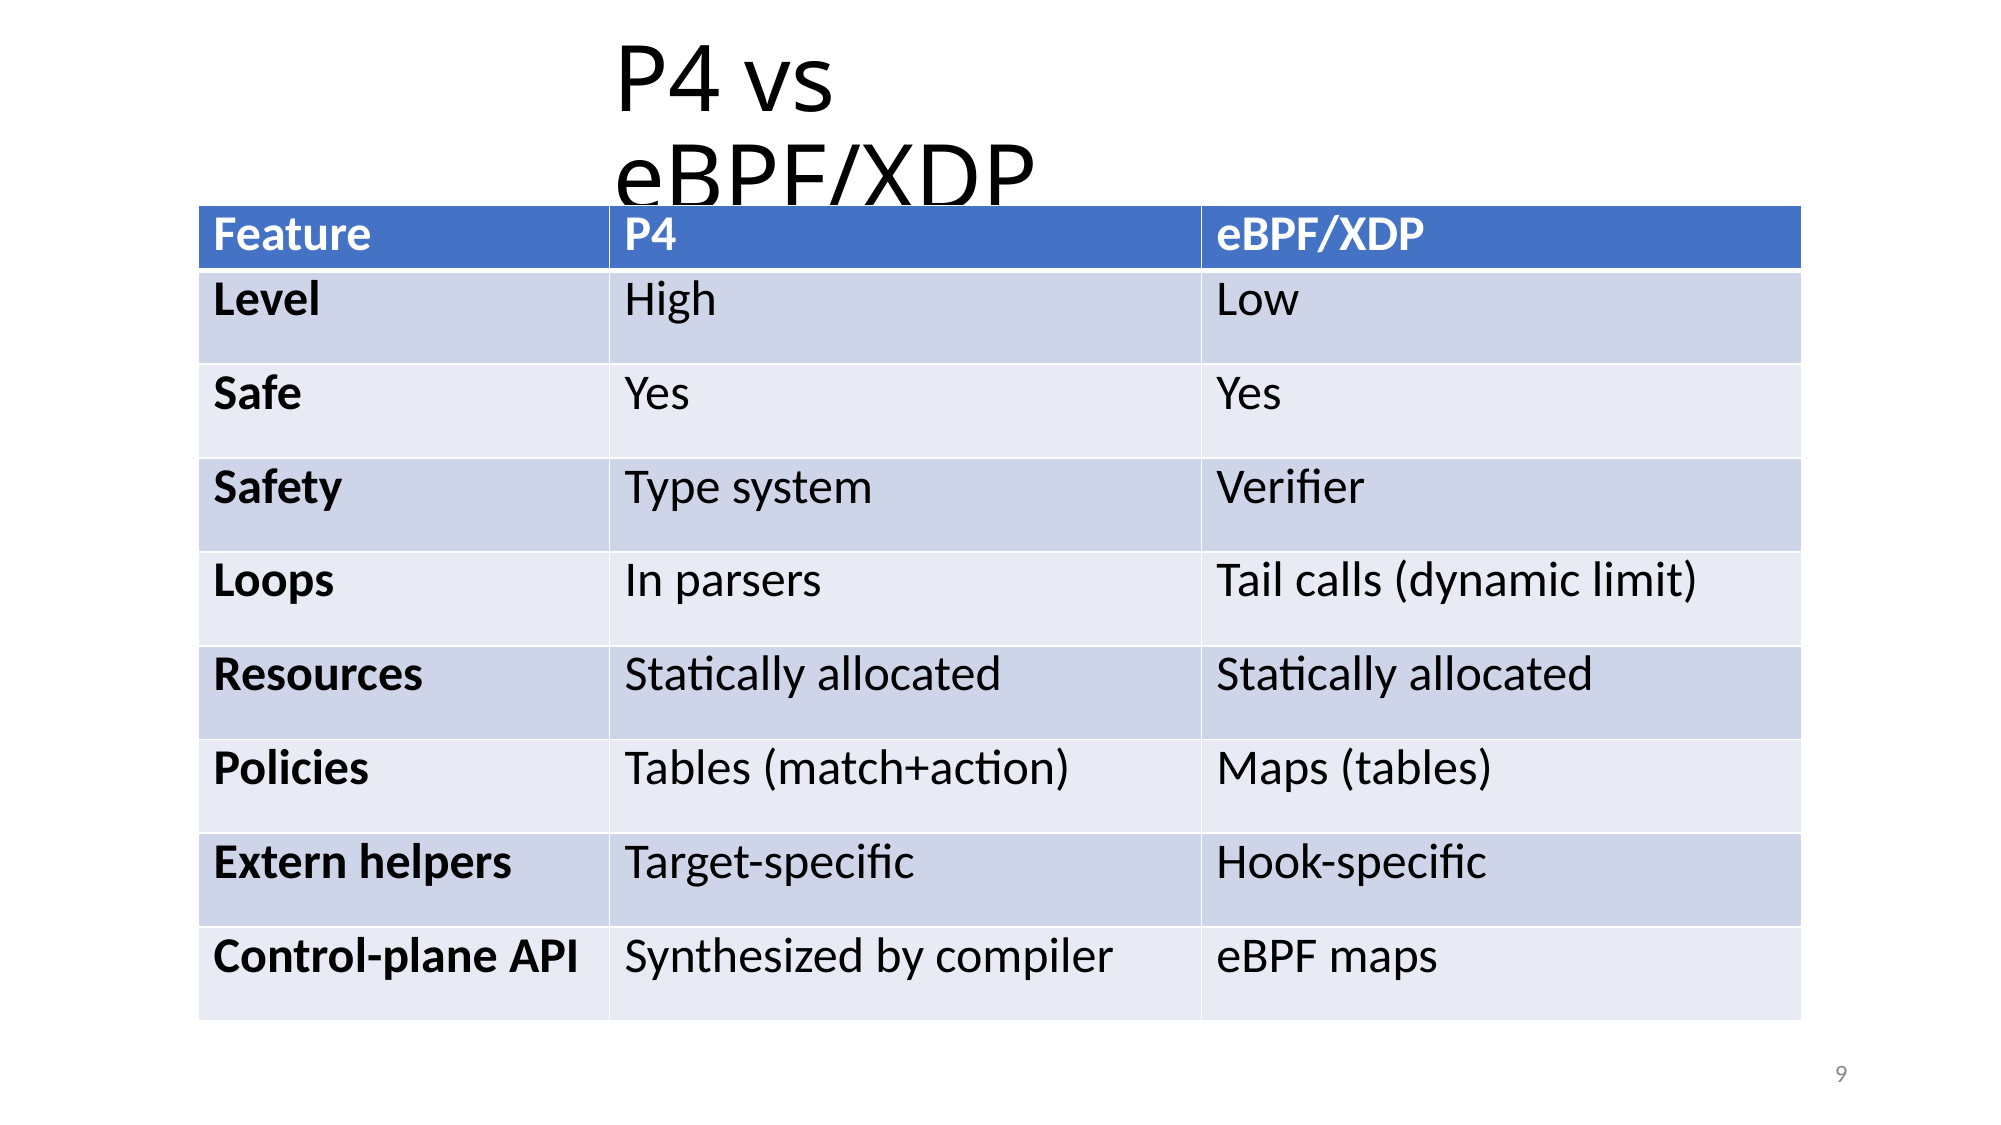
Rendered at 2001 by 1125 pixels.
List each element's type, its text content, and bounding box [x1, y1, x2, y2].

table_cell Policies [199, 740, 609, 832]
table_cell High [610, 273, 1201, 363]
table_cell Safe [199, 365, 609, 457]
table_cell Yes [610, 365, 1201, 457]
table_cell Verifier [1202, 459, 1801, 551]
table_cell Safety [199, 459, 609, 551]
table_cell Target-specific [610, 834, 1201, 926]
title P4 vs eBPF/XDP [598, 22, 1278, 205]
table_cell eBPF maps [1202, 928, 1801, 1020]
table_cell In parsers [610, 553, 1201, 645]
table_cell Tail calls (dynamic limit) [1202, 553, 1801, 645]
table_cell Maps (tables) [1202, 740, 1801, 832]
table_header eBPF/XDP [1202, 206, 1801, 268]
table_cell Resources [199, 647, 609, 739]
table_cell Level [199, 273, 609, 363]
table_cell Synthesized by compiler [610, 928, 1201, 1020]
table_cell Yes [1202, 365, 1801, 457]
table_cell Control-plane API [199, 928, 609, 1020]
table_cell Hook-specific [1202, 834, 1801, 926]
table_cell Extern helpers [199, 834, 609, 926]
slide_number 9 [1412, 1042, 1863, 1103]
table_cell Low [1202, 273, 1801, 363]
table_cell Statically allocated [1202, 647, 1801, 739]
table_header Feature [199, 206, 609, 268]
table_cell Type system [610, 459, 1201, 551]
table_cell Statically allocated [610, 647, 1201, 739]
table_cell Loops [199, 553, 609, 645]
table_cell Tables (match+action) [610, 740, 1201, 832]
table_header P4 [610, 206, 1201, 268]
